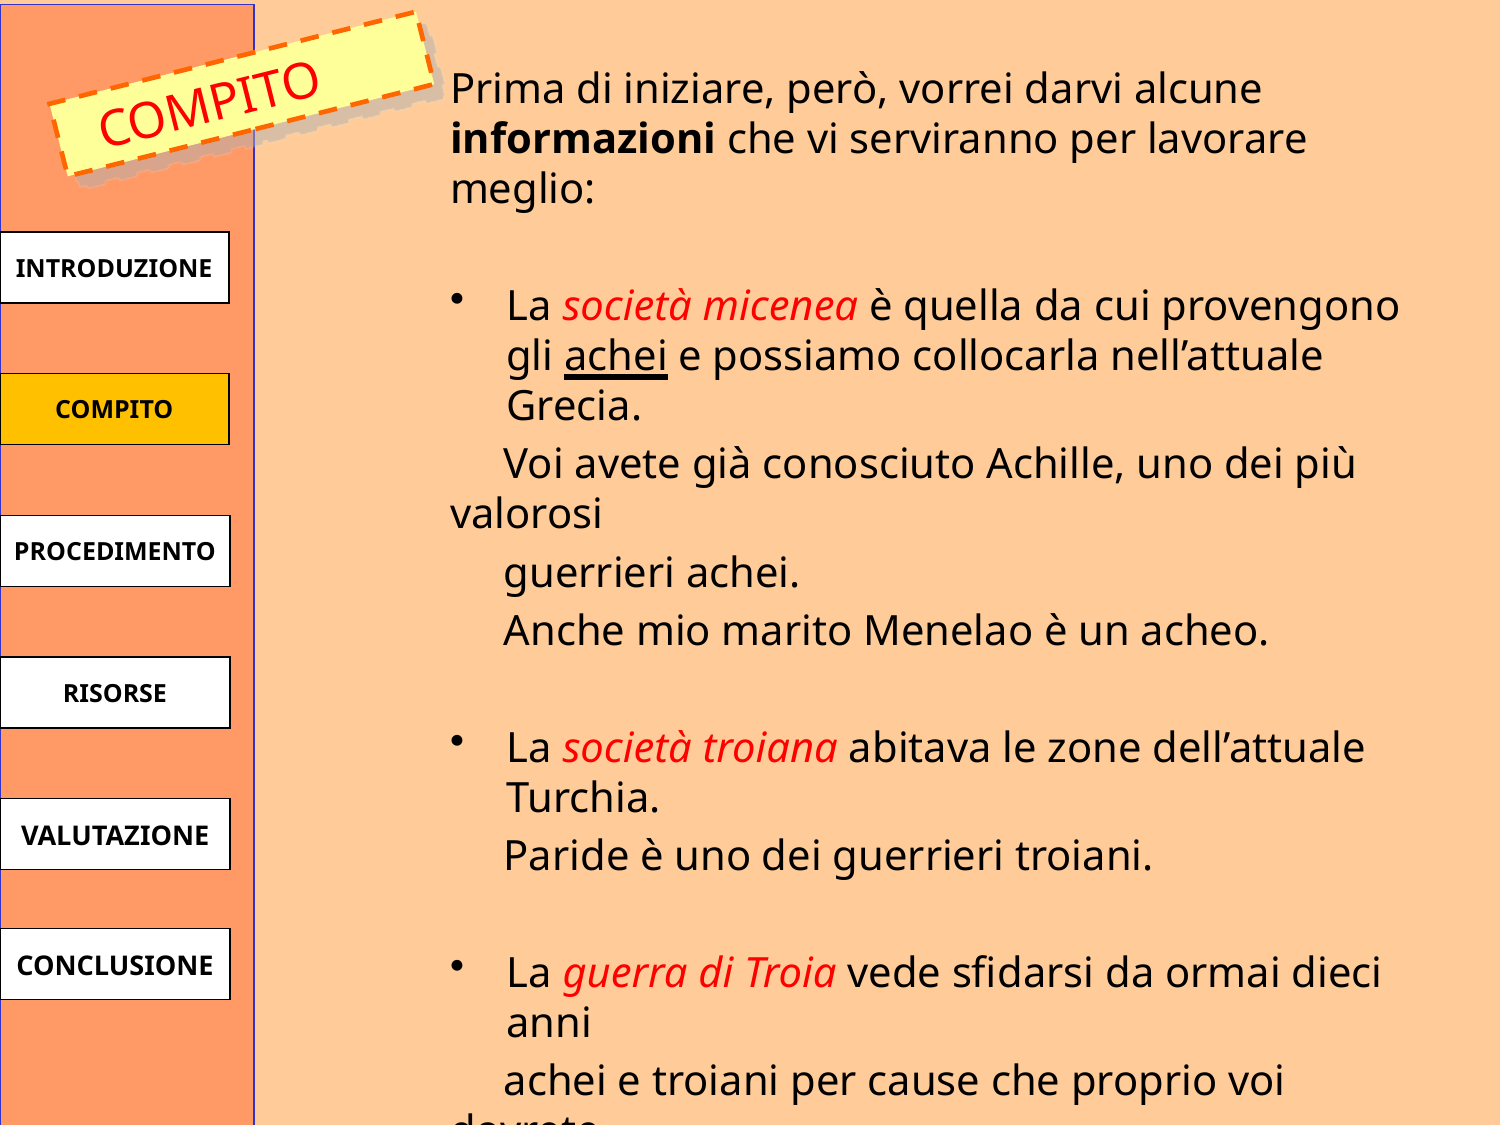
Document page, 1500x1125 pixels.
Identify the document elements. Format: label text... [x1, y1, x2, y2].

list Prima di iniziare, però, vorrei darvi alcune informazioni che vi serviranno per lavorare meglio: La società micenea è quella da cui provengono gli achei e possiamo collocarla nell’attuale Grecia. Voi avete già conosciuto Achille, uno dei più valorosi guerrieri achei. Anche mio marito Menelao è un acheo. La società troiana abitava le zone dell’attuale Turchia. Paride è uno dei guerrieri troiani. La guerra di Troia vede sfidarsi da ormai dieci anni achei e troiani per cause che proprio voi dovrete scoprire. [435, 54, 1425, 1005]
text_box CONCLUSIONE [0, 928, 231, 1000]
text_box PROCEDIMENTO [0, 515, 231, 587]
text_box RISORSE [0, 656, 231, 729]
text_box COMPITO [49, 11, 435, 177]
text_box INTRODUZIONE [0, 231, 229, 303]
text_box VALUTAZIONE [0, 798, 231, 870]
text_box COMPITO [0, 373, 229, 445]
text_box [0, 4, 254, 1125]
